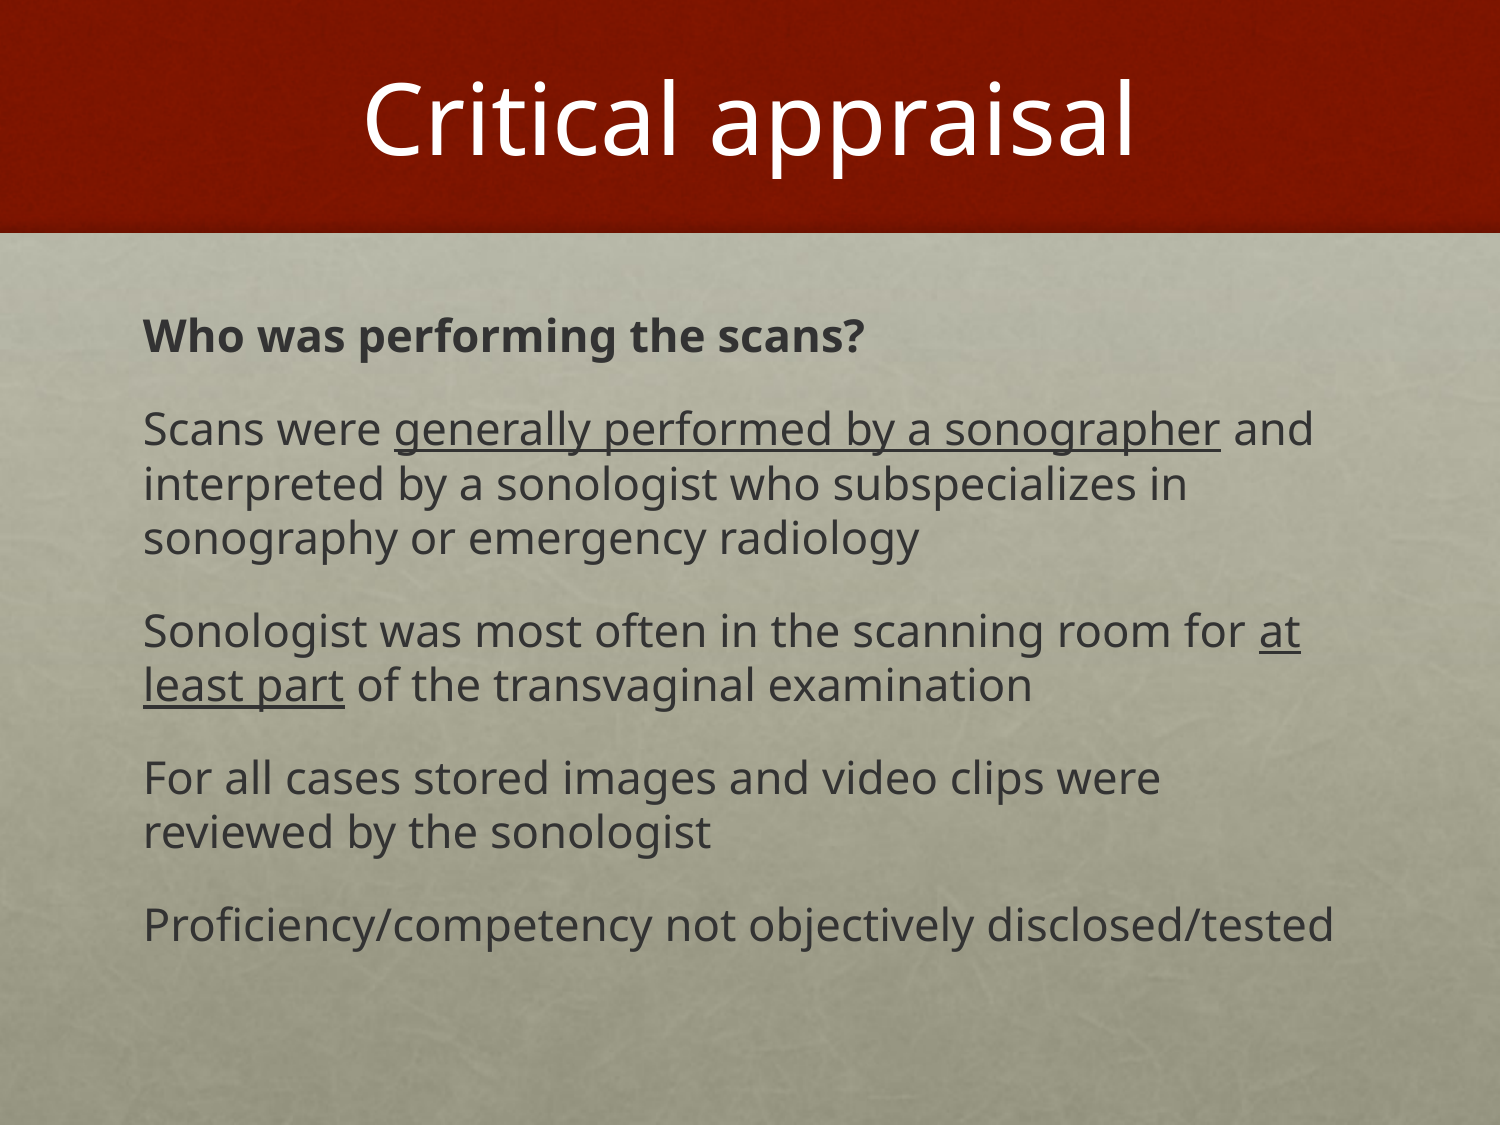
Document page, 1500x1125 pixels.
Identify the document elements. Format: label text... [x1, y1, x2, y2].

picture [0, 214, 1500, 1125]
list Who was performing the scans? Scans were generally performed by a sonographer and interpreted by a sonologist who subspecializes in sonography or emergency radiology Sonologist was most often in the scanning room for at least part of the transvaginal examination For all cases stored images and video clips were reviewed by the sonologist Proficiency/competency not objectively disclosed/tested [127, 299, 1372, 1005]
title Critical appraisal [127, 10, 1372, 221]
